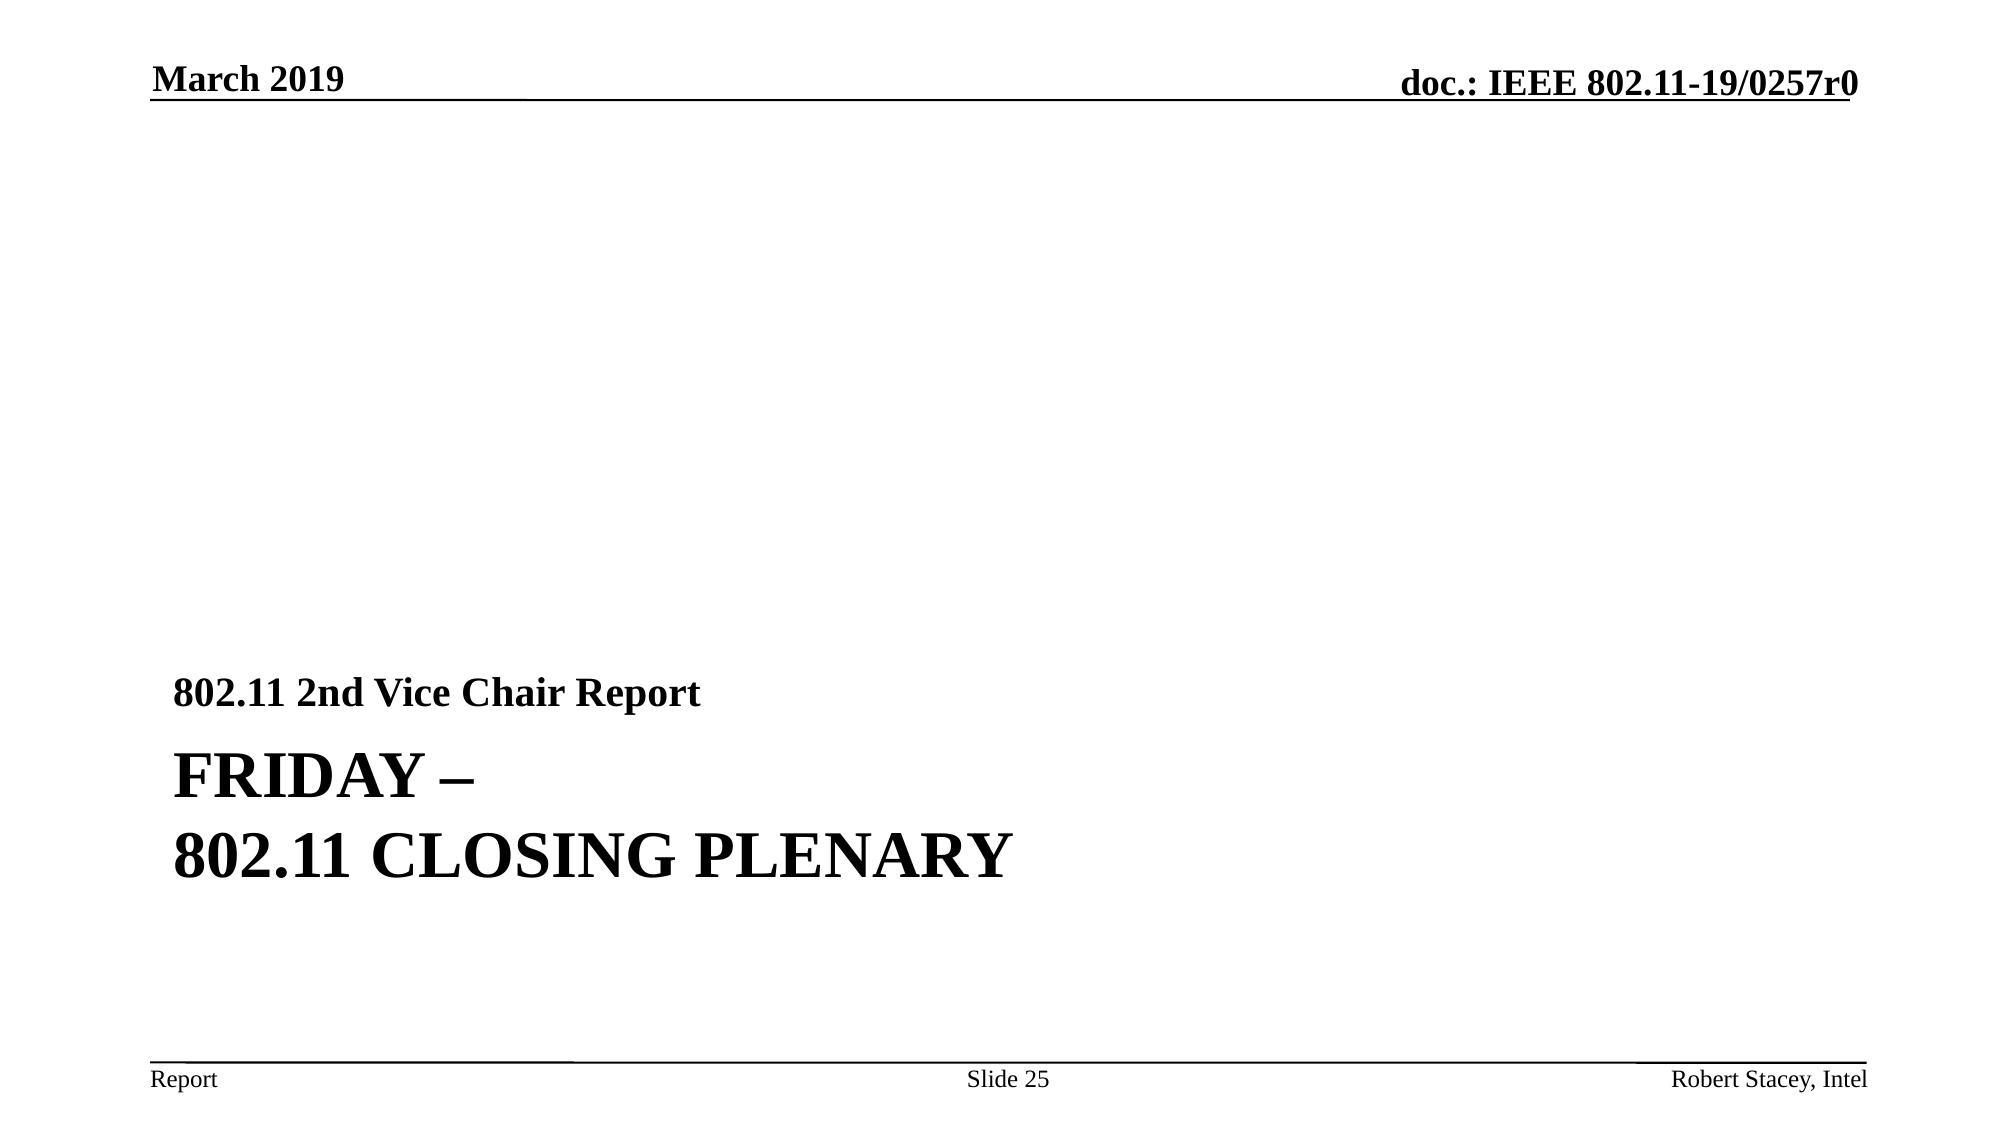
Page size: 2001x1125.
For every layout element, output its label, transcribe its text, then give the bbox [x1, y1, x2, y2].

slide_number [152, 54, 563, 100]
footer Robert Stacey, Intel [1171, 1061, 1869, 1093]
title Friday – 802.11 Closing Plenary [157, 724, 1859, 947]
slide_number Slide 25 [950, 1061, 1067, 1123]
list 802.11 2nd Vice Chair Report [157, 476, 1859, 724]
